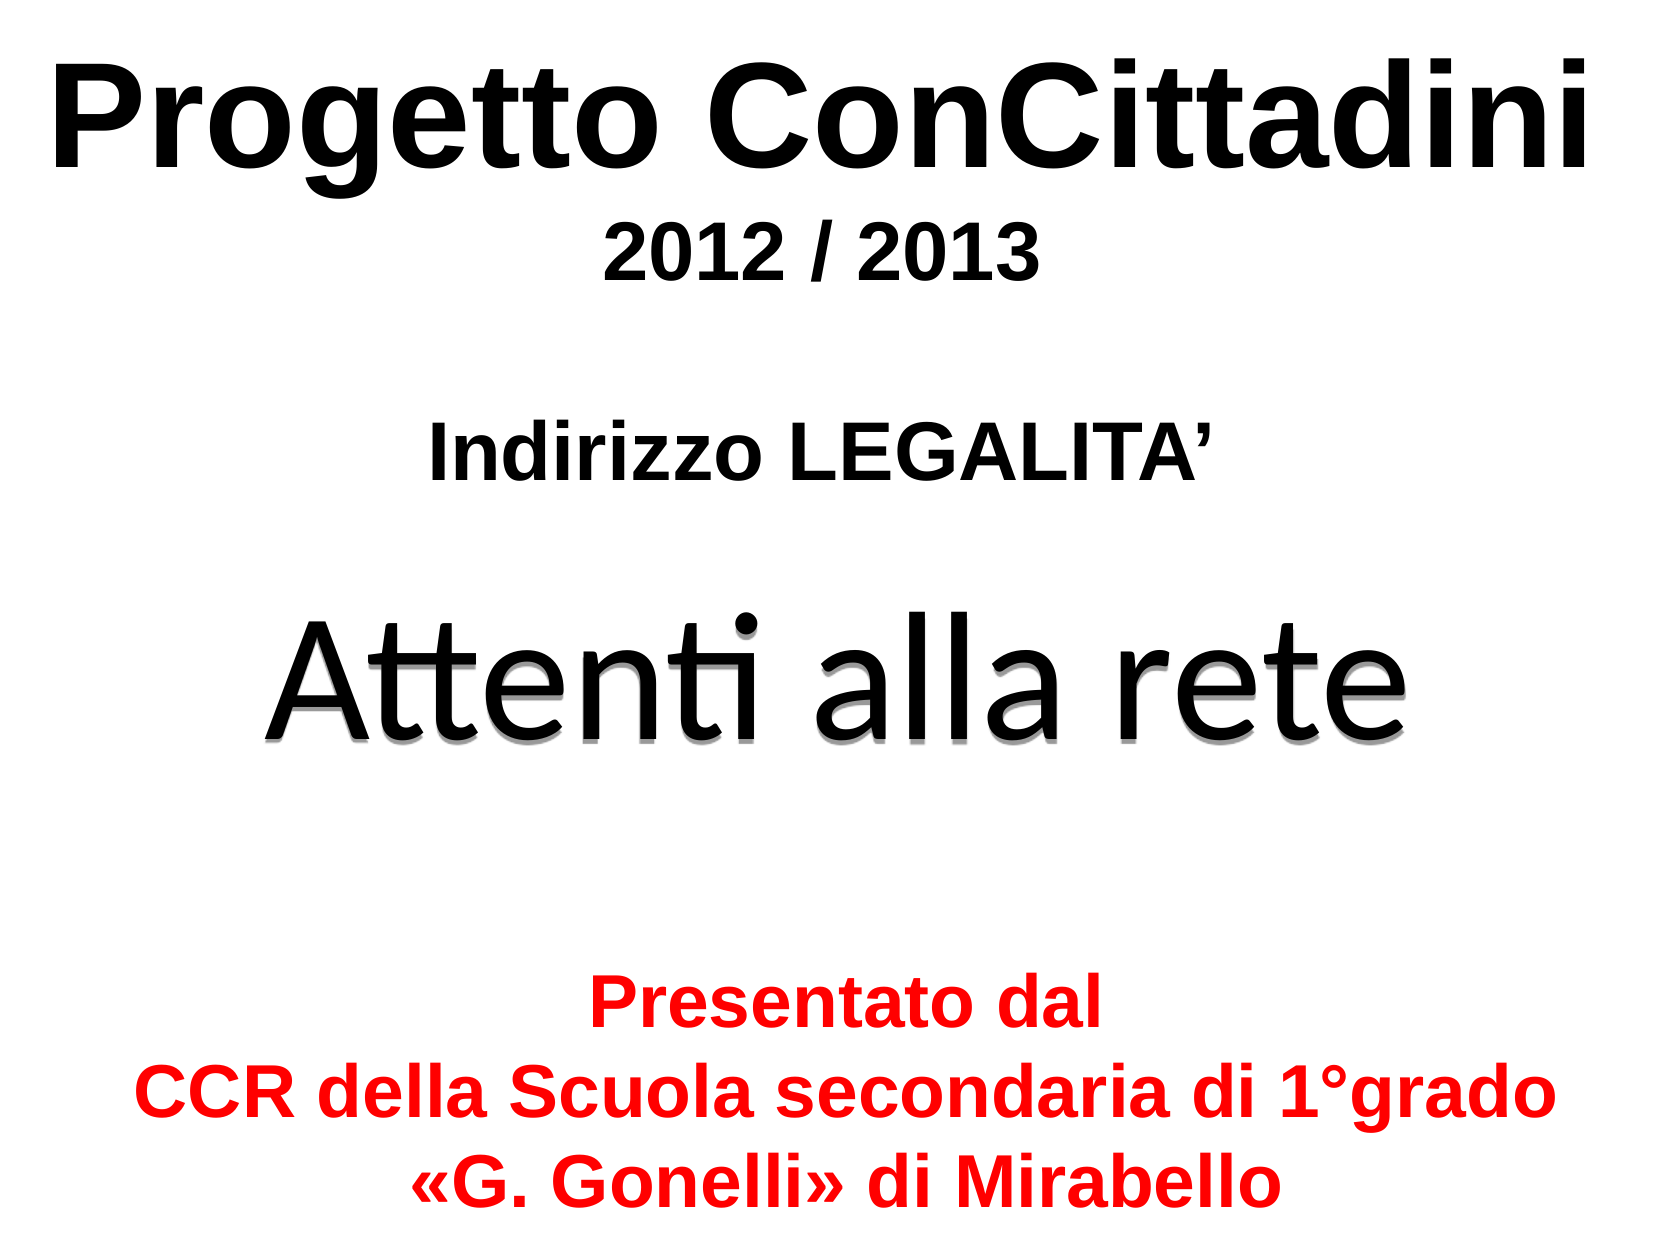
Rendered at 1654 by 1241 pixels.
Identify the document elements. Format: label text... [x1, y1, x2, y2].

text_box Presentato dal CCR della Scuola secondaria di 1°grado «G. Gonelli» di Mirabello [59, 944, 1634, 1230]
text_box Progetto ConCittadini 2012 / 2013 Indirizzo LEGALITA’ [31, 10, 1613, 505]
text_box Attenti alla rete [106, 549, 1572, 784]
